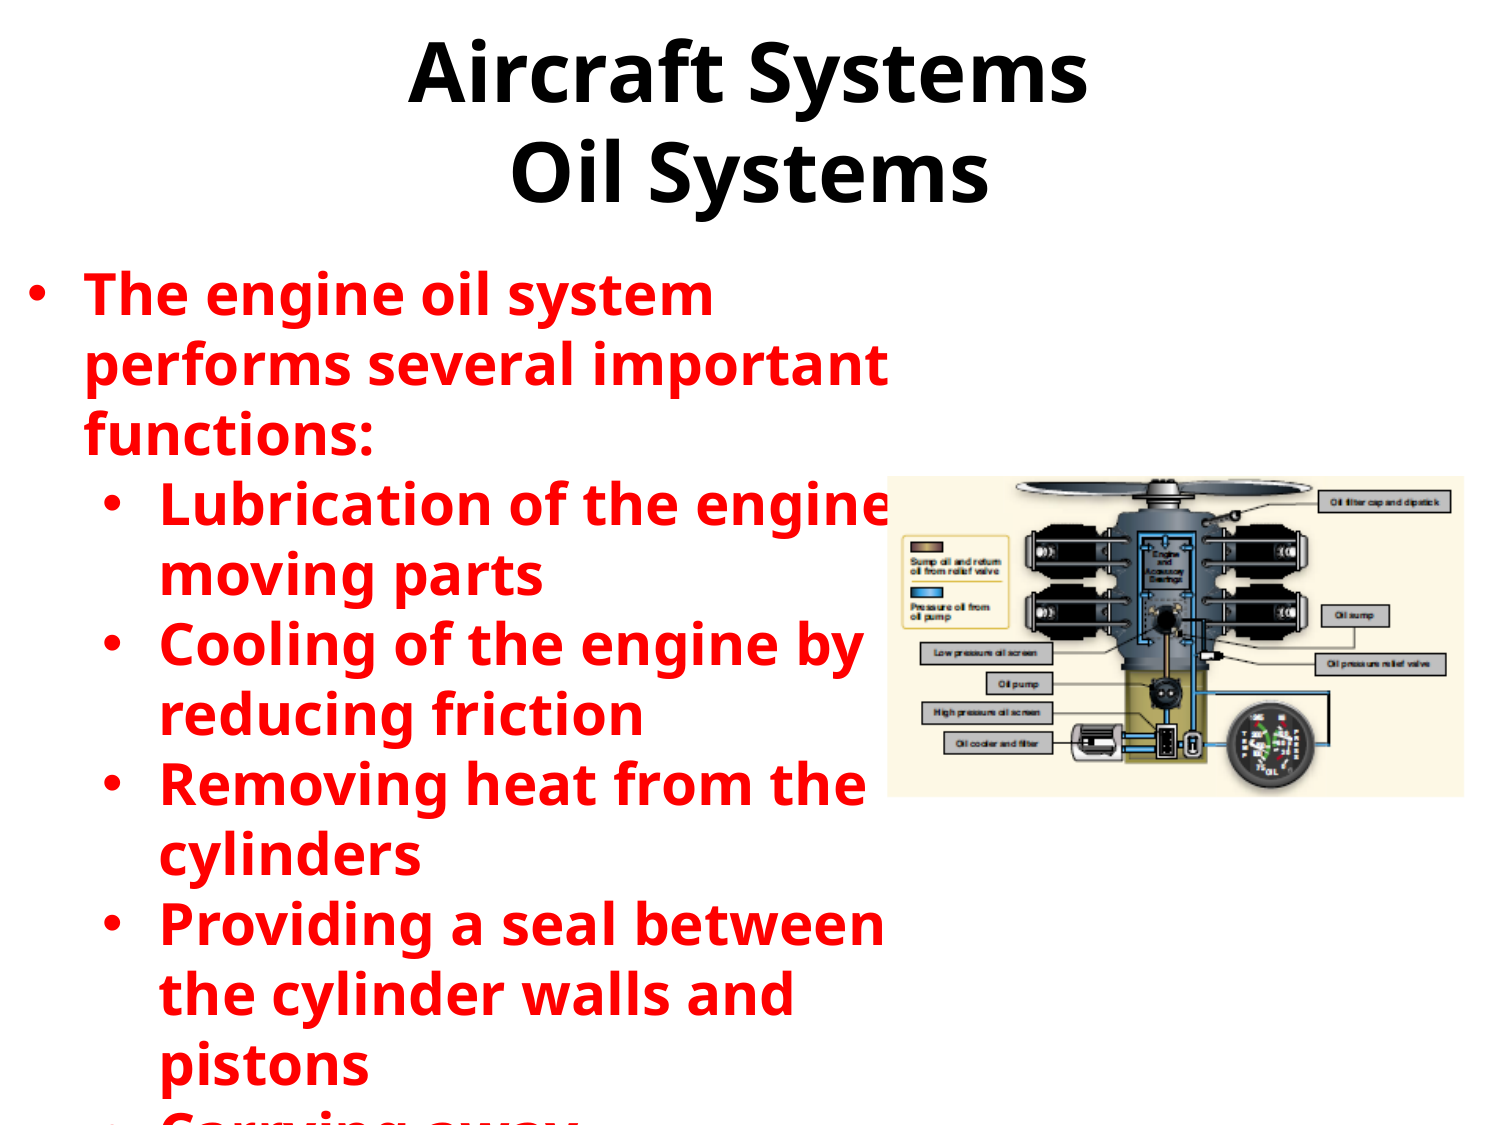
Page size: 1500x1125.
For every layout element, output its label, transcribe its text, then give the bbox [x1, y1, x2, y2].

text_box The engine oil system performs several important functions: Lubrication of the engine’s moving parts Cooling of the engine by reducing friction Removing heat from the cylinders Providing a seal between the cylinder walls and pistons Carrying away contaminants [12, 249, 1013, 1125]
title Aircraft Systems Oil Systems [75, 24, 1425, 213]
picture [887, 476, 1468, 801]
